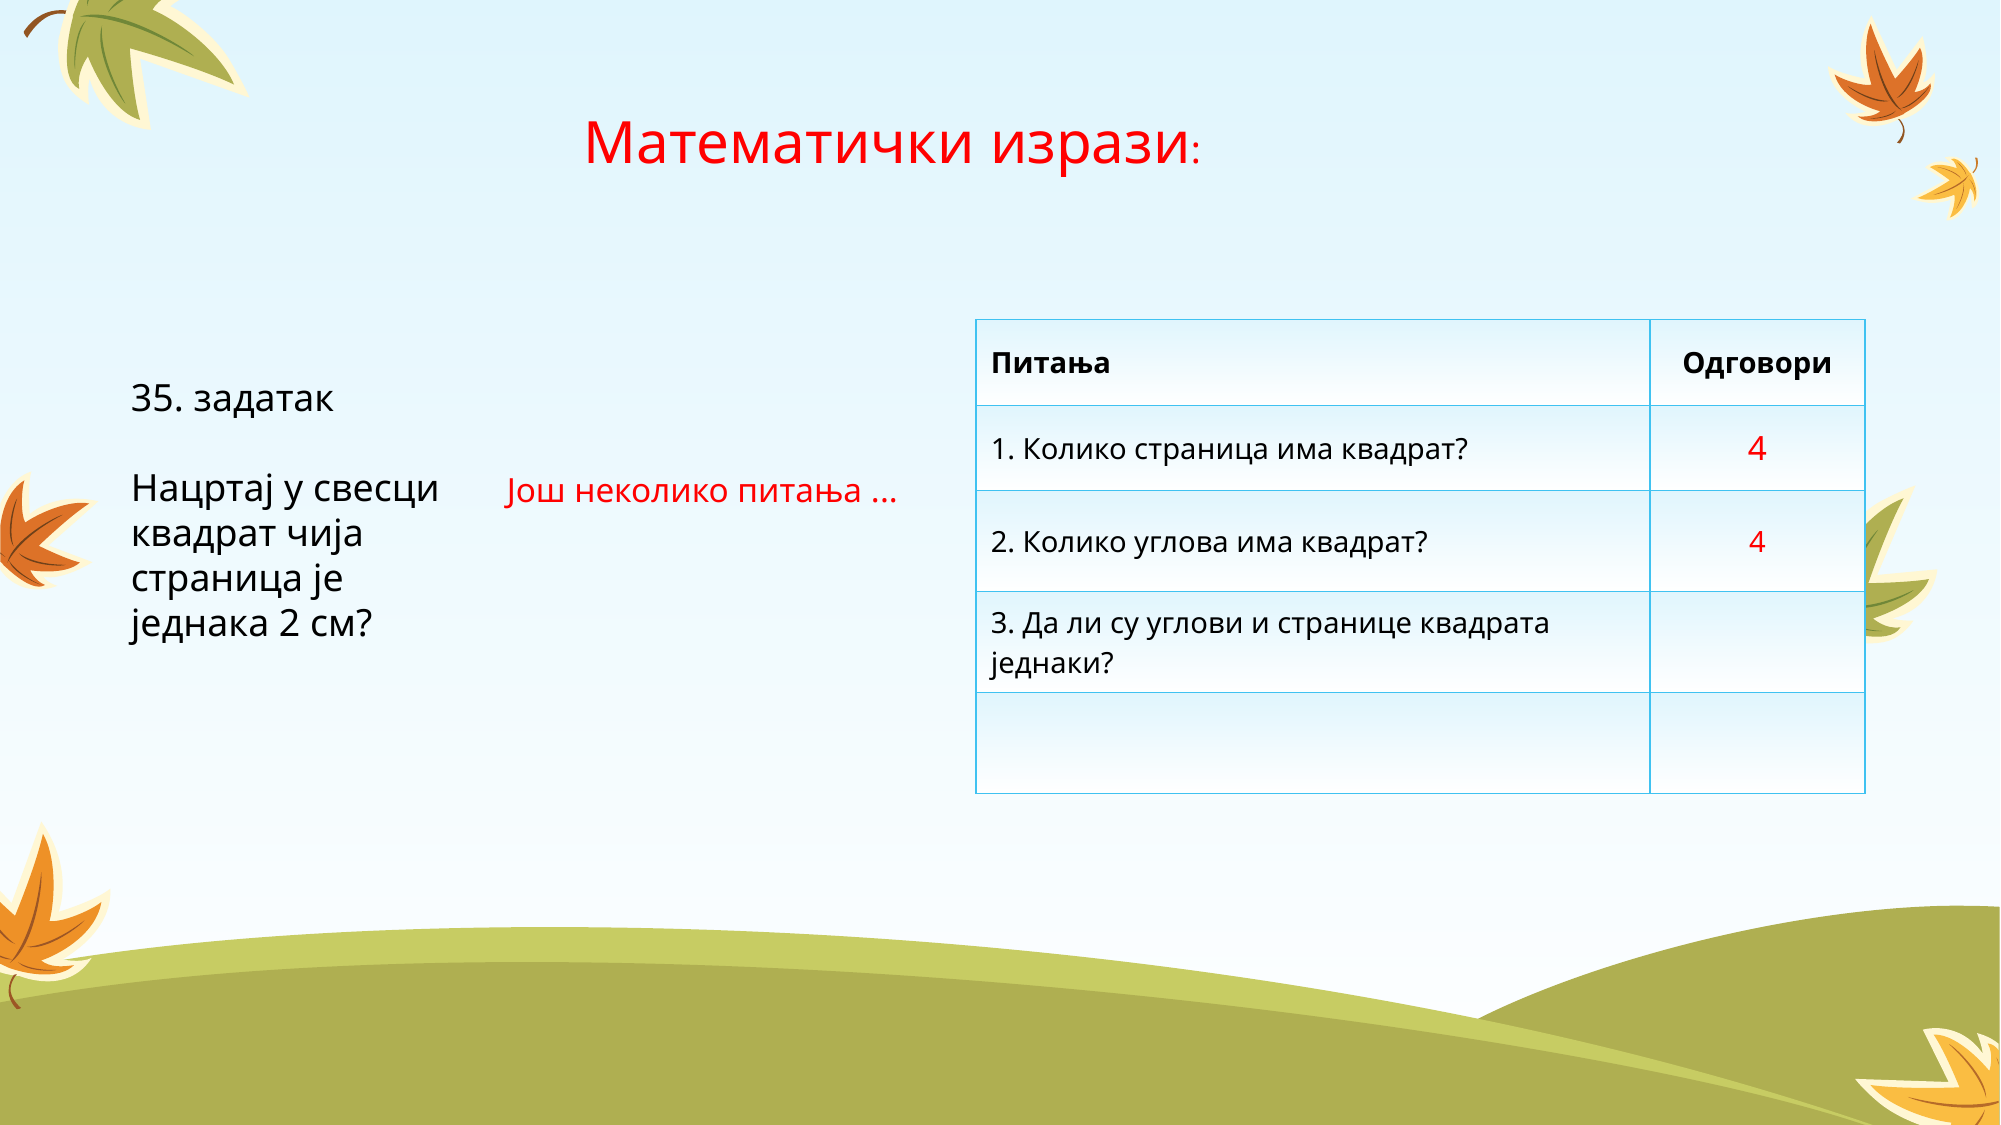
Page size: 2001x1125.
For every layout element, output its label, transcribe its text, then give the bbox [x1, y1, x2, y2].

text_box Још неколико питања ... [492, 462, 1000, 517]
table_cell [977, 693, 1649, 793]
table_cell [1651, 693, 1864, 793]
table_cell 2. Колико углова има квадрат? [977, 491, 1649, 591]
table_cell 1. Колико страница има квадрат? [977, 406, 1649, 490]
table_cell [1651, 592, 1864, 692]
text_box Математички изрази: [569, 98, 1316, 183]
text_box 35. задатак Нацртај у свесци квадрат чија страница је једнака 2 см? [115, 321, 492, 742]
table_header Одговори [1651, 320, 1864, 405]
table_cell 4 [1651, 406, 1864, 490]
table_cell 3. Да ли су углови и странице квадрата једнаки? [977, 592, 1649, 692]
table_header Питања [977, 320, 1649, 405]
table_cell 4 [1651, 491, 1864, 591]
